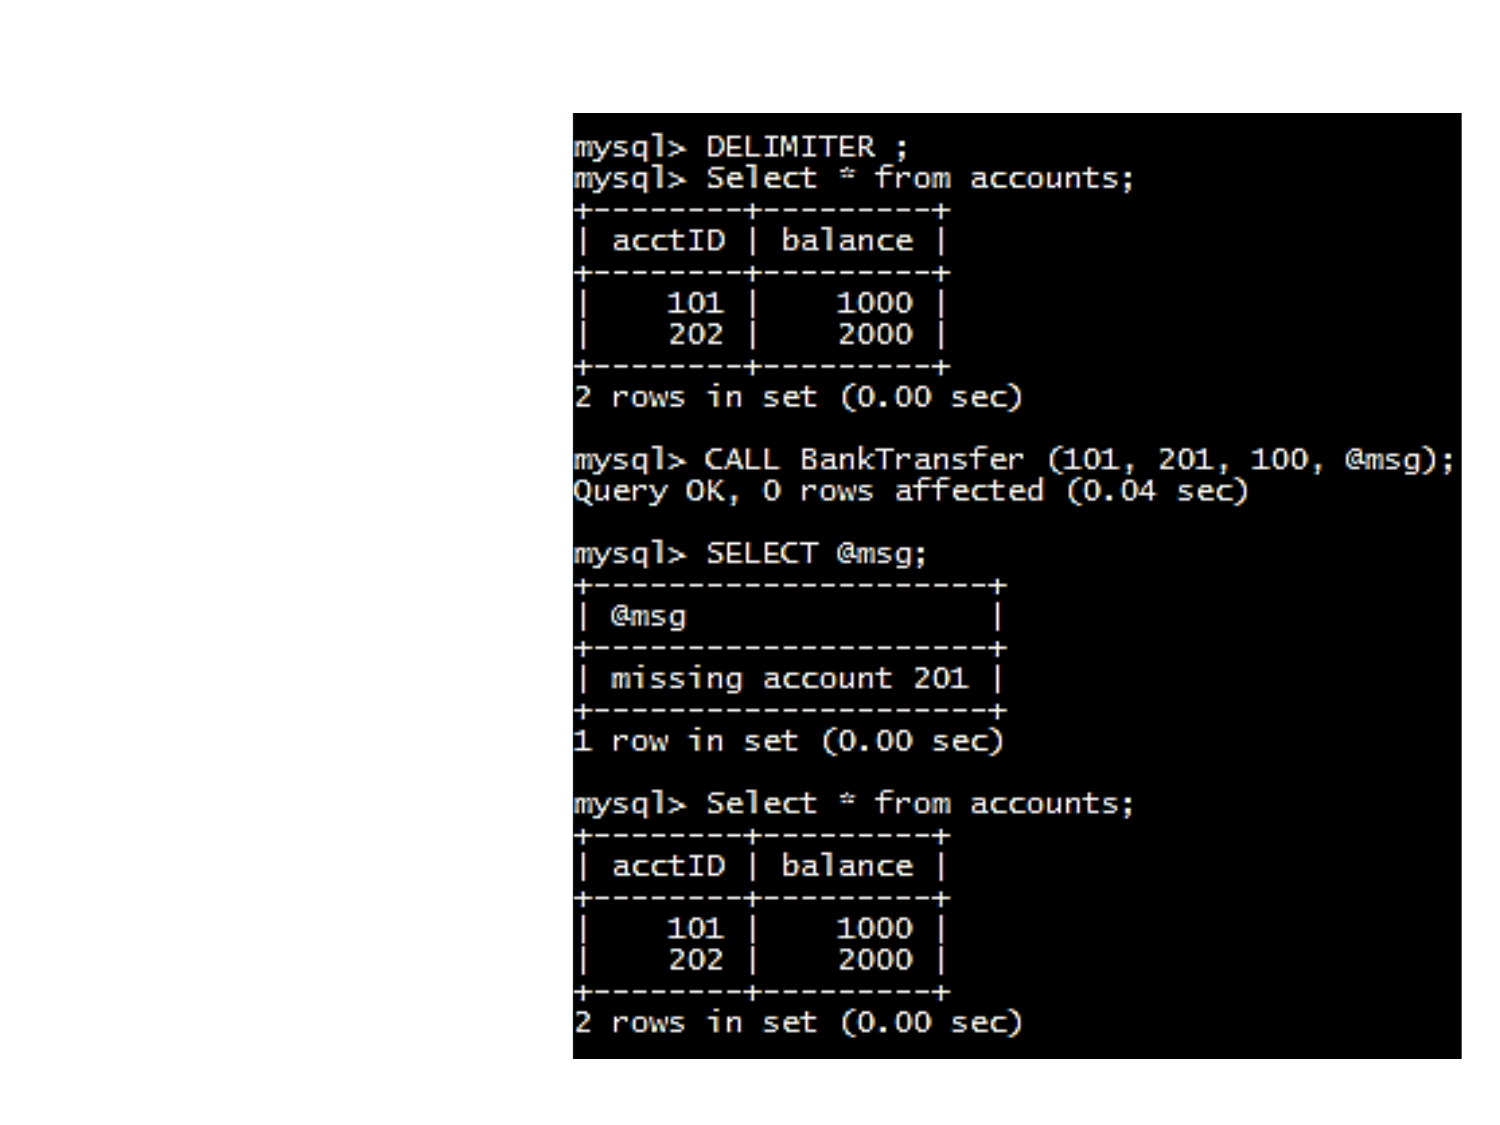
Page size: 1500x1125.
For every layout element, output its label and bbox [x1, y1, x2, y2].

picture [572, 113, 1462, 1059]
